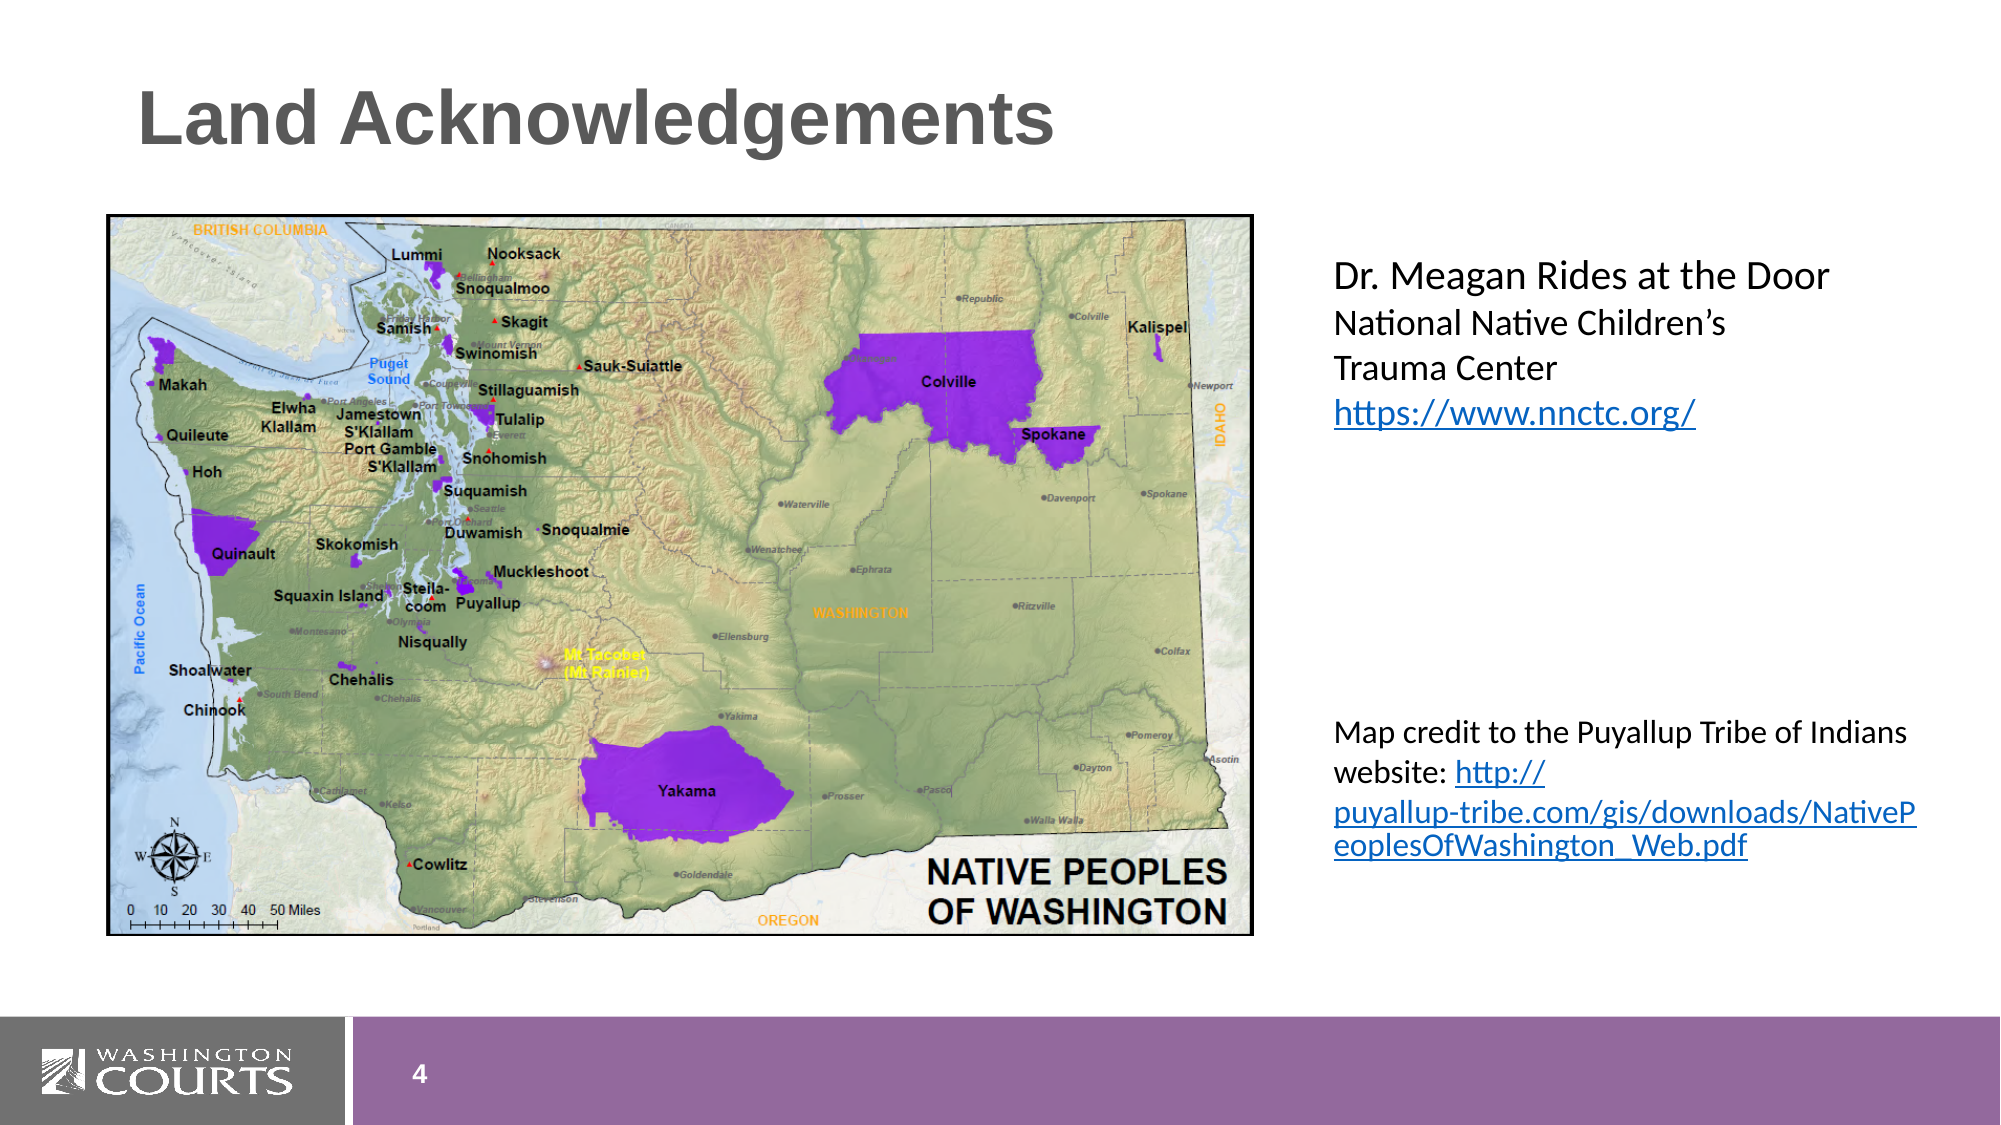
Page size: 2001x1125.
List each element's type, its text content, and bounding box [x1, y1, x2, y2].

picture [38, 1046, 294, 1099]
picture [103, 214, 1254, 936]
text_box Dr. Meagan Rides at the Door National Native Children’s Trauma Center https://www.nnctc.org/ [1318, 240, 1861, 486]
title Land Acknowledgements [137, 78, 1913, 162]
text_box Map credit to the Puyallup Tribe of Indians website: http://puyallup-tribe.com/gis/downloads/NativePeoplesOfWashington_Web.pdf [1318, 702, 1946, 928]
